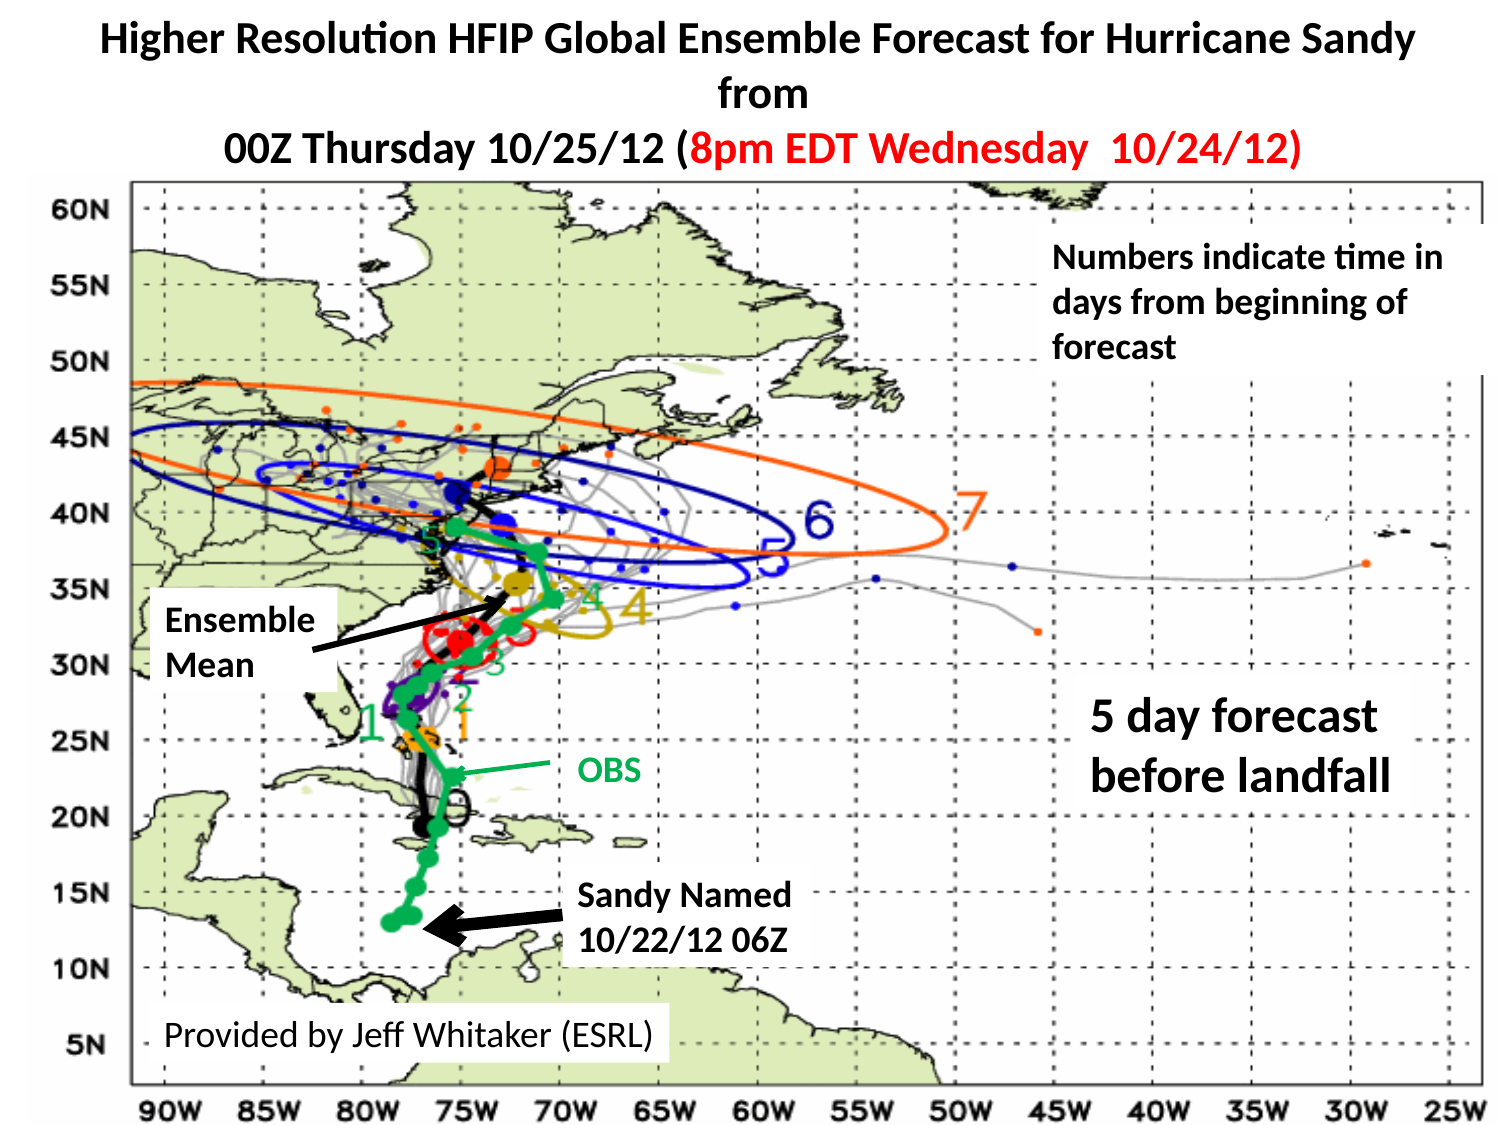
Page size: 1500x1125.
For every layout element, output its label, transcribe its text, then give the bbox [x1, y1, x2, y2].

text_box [421, 915, 563, 930]
picture [26, 174, 1500, 1125]
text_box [312, 601, 507, 651]
text_box Higher Resolution HFIP Global Ensemble Forecast for Hurricane Sandy from 00Z Thursday 10/25/12 (8pm EDT Wednesday 10/24/12) [76, 0, 1451, 173]
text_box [449, 762, 551, 776]
